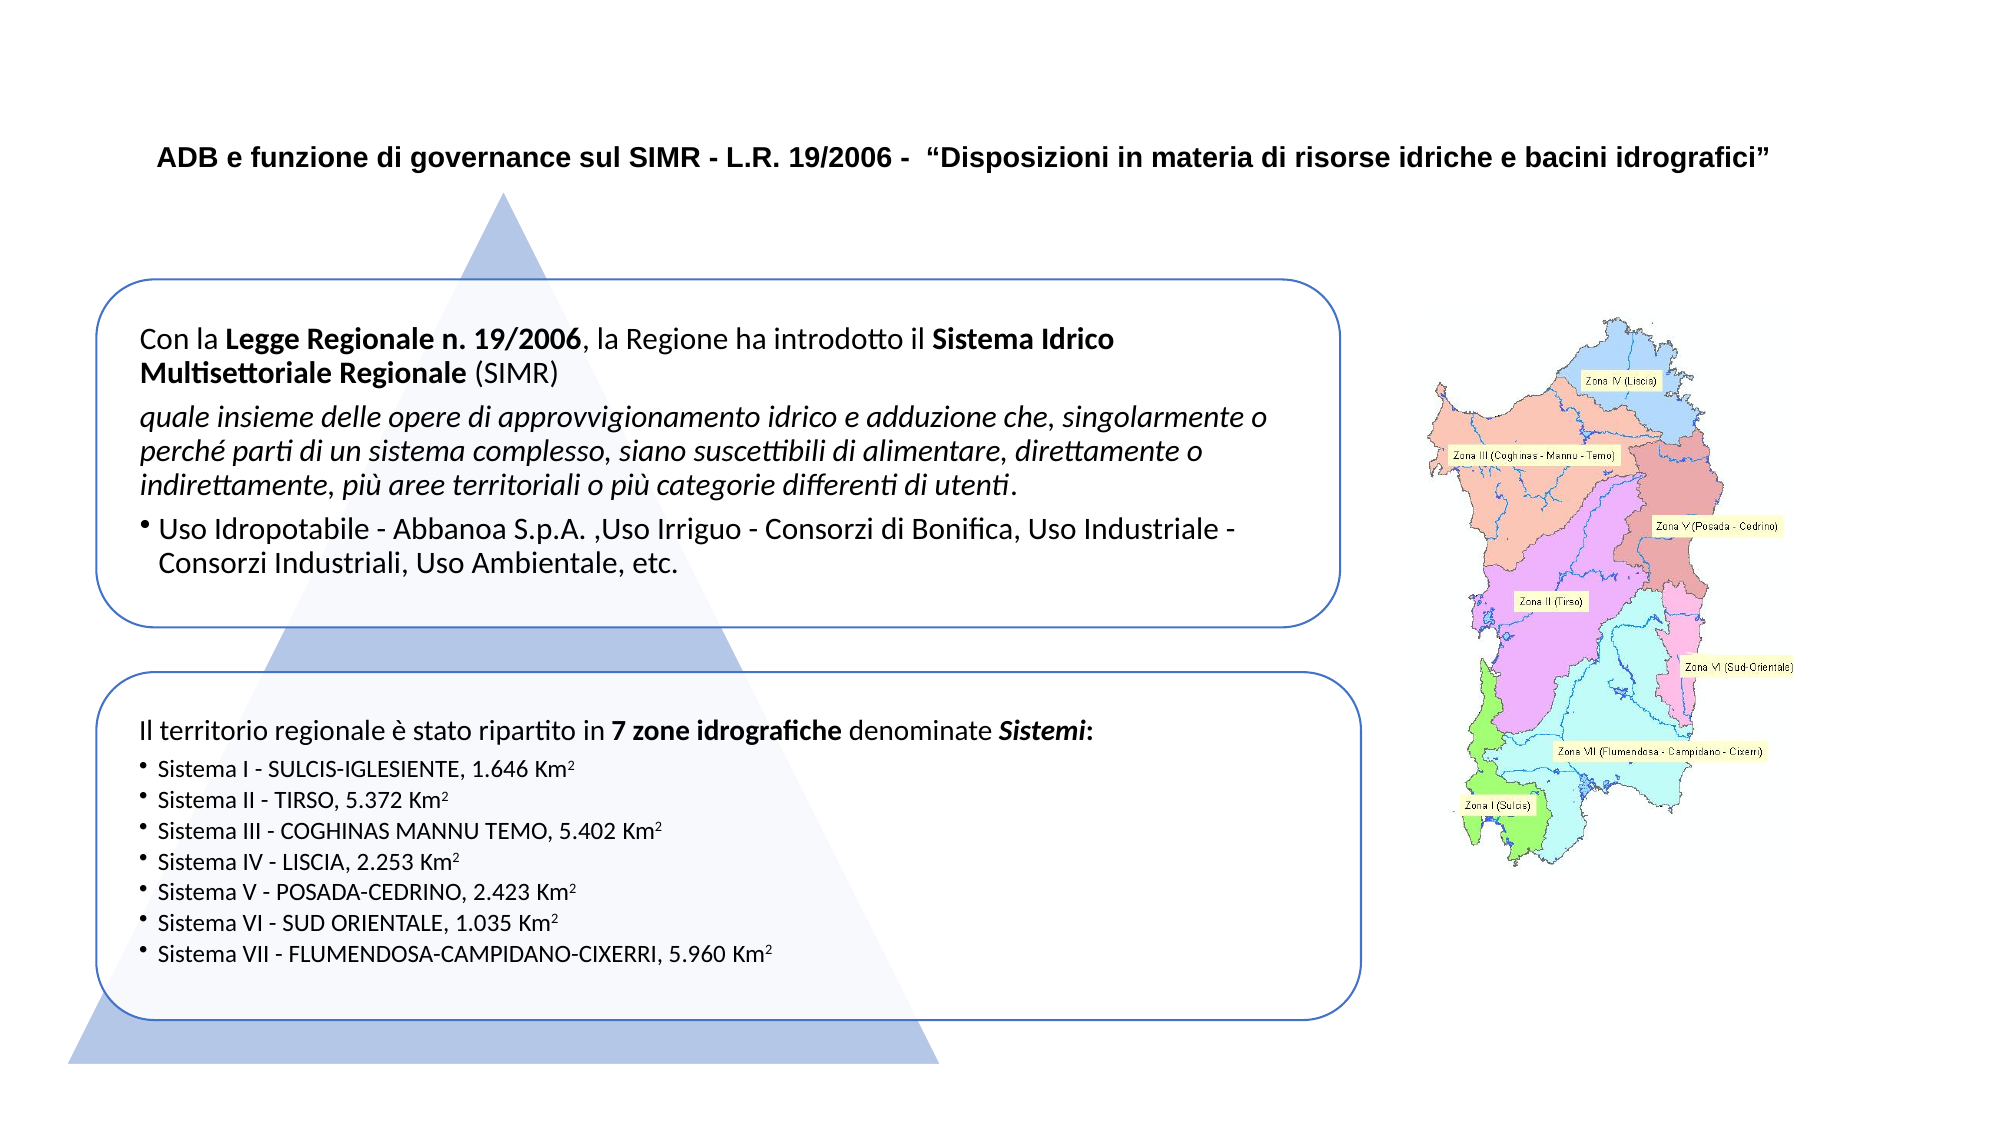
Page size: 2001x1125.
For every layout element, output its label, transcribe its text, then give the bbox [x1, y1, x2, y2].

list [96, 189, 1390, 1065]
picture [1416, 309, 1794, 871]
title ADB e funzione di governance sul SIMR - L.R. 19/2006 - “Disposizioni in materia di risorse idriche e bacini idrografici” [134, 60, 1794, 228]
